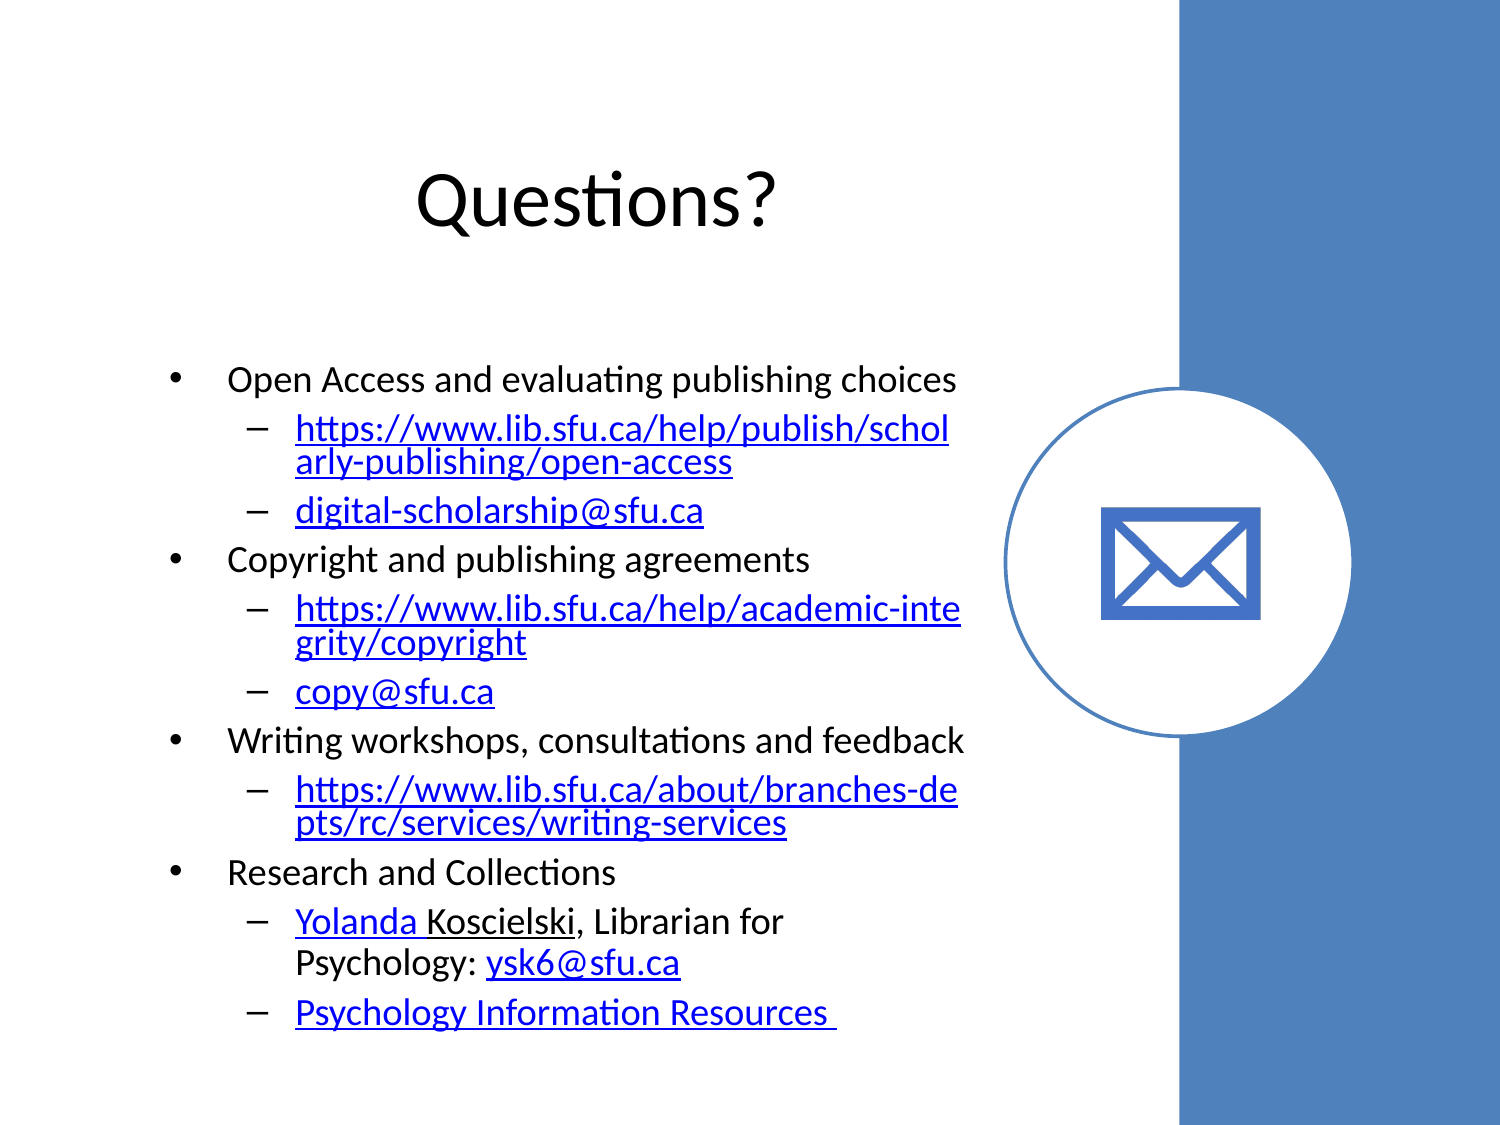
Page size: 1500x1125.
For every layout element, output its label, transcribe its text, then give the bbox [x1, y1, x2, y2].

title Questions? [137, 112, 1058, 276]
text_box [1177, 0, 1500, 1125]
list Open Access and evaluating publishing choices https://www.lib.sfu.ca/help/publish/scholarly-publishing/open-access digital-scholarship@sfu.ca Copyright and publishing agreements https://www.lib.sfu.ca/help/academic-integrity/copyright copy@sfu.ca Writing workshops, consultations and feedback https://www.lib.sfu.ca/about/branches-depts/rc/services/writing-services Research and Collections Yolanda Koscielski, Librarian for Psychology: ysk6@sfu.ca Psychology Information Resources [154, 351, 980, 1011]
picture [1086, 469, 1275, 658]
text_box [1003, 386, 1356, 739]
